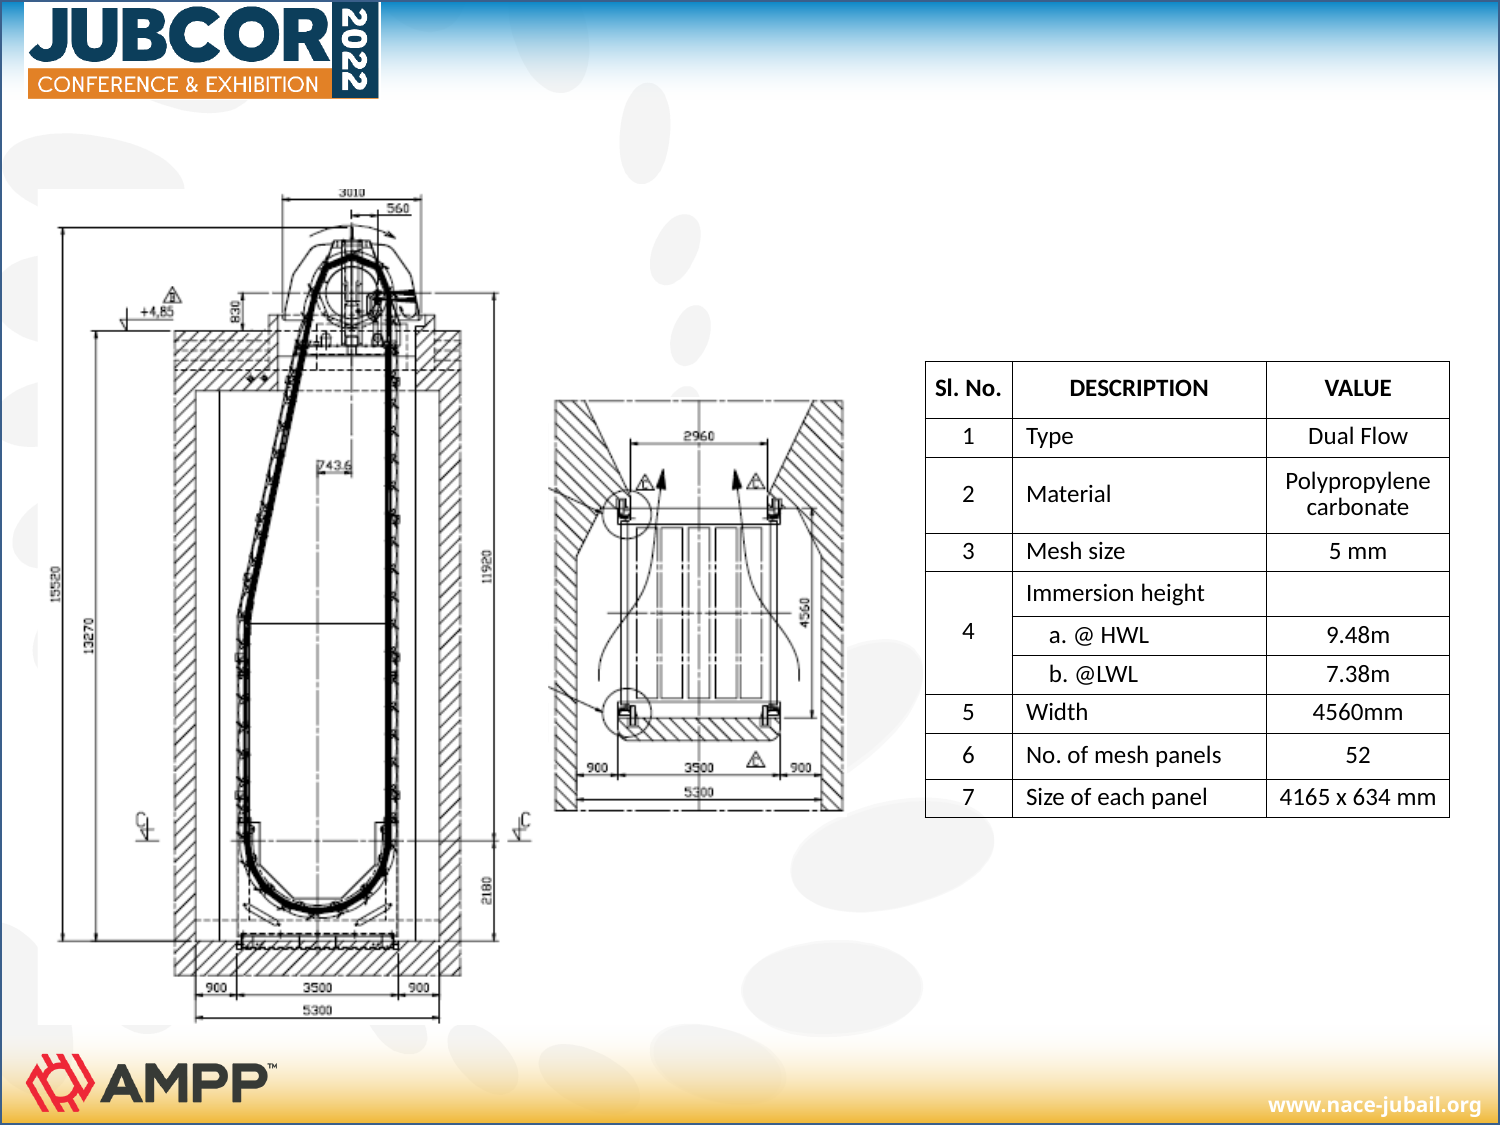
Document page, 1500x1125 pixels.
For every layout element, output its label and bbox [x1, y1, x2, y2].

text_box [37, 188, 848, 1026]
text_box [0, 0, 1500, 1125]
